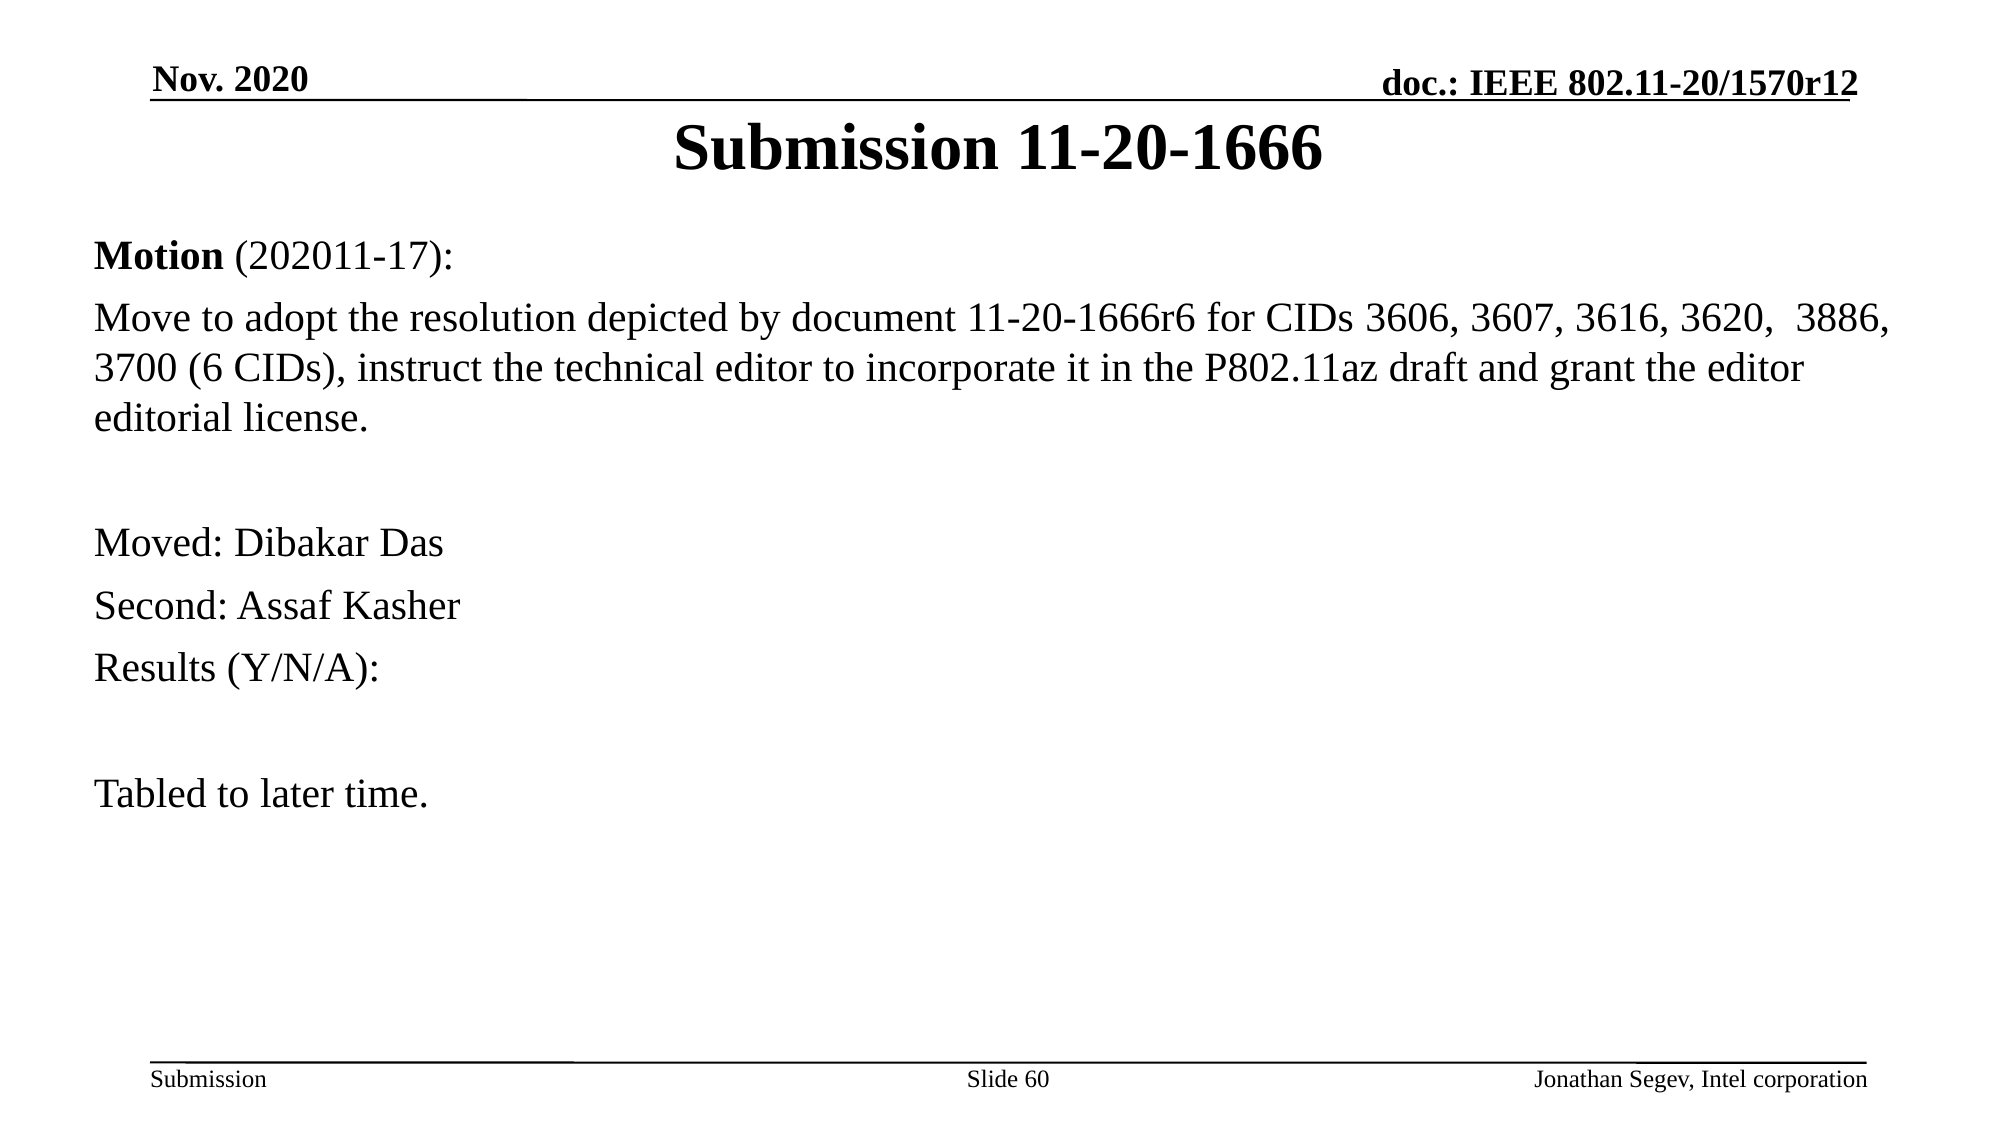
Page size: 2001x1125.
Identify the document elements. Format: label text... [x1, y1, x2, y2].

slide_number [152, 54, 563, 100]
list Motion (202011-17): Move to adopt the resolution depicted by document 11-20-1666r6 for CIDs 3606, 3607, 3616, 3620, 3886, 3700 (6 CIDs), instruct the technical editor to incorporate it in the P802.11az draft and grant the editor editorial license. Moved: Dibakar Das Second: Assaf Kasher Results (Y/N/A): Tabled to later time. [78, 219, 1922, 1000]
title Submission 11-20-1666 [149, 112, 1850, 173]
footer Jonathan Segev, Intel corporation [1171, 1061, 1869, 1093]
slide_number Slide 60 [950, 1061, 1067, 1123]
